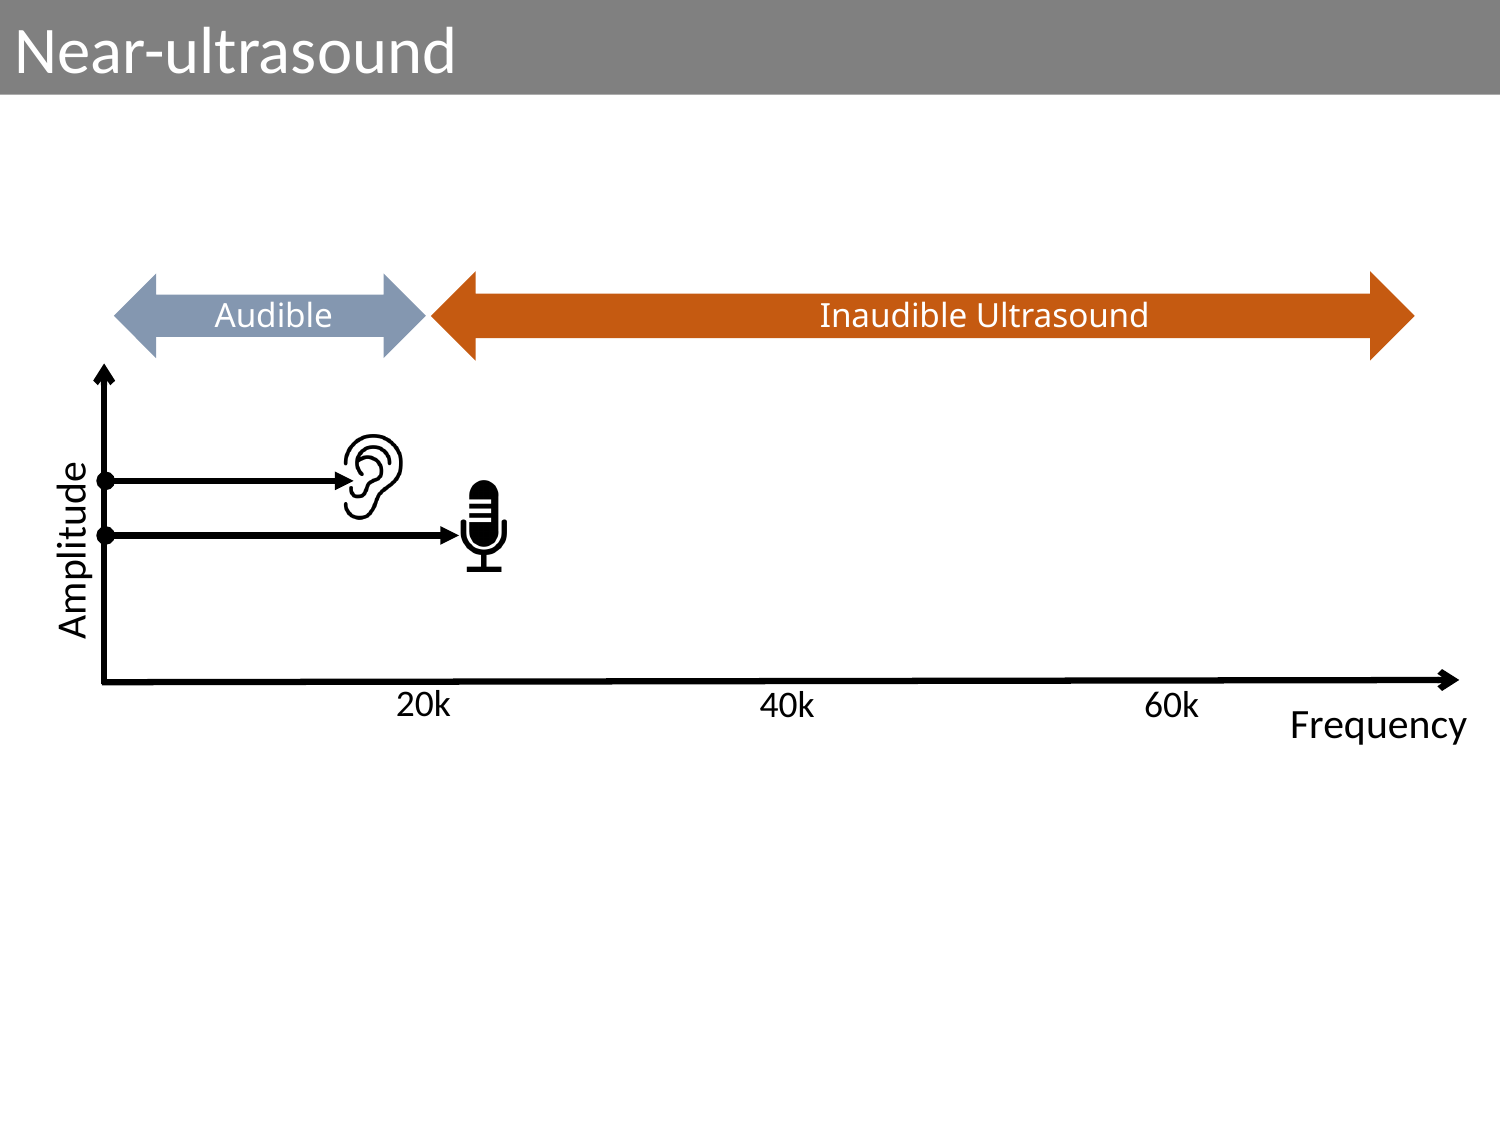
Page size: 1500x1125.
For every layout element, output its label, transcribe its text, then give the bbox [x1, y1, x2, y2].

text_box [101, 679, 1460, 683]
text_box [105, 416, 434, 537]
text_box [36, 363, 105, 684]
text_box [113, 271, 1415, 361]
text_box 60k [1101, 684, 1242, 733]
text_box Near-ultrasound [0, 0, 1500, 95]
text_box 40k [717, 672, 857, 678]
text_box 20k [353, 683, 493, 731]
text_box Frequency [1263, 689, 1494, 755]
text_box 40k [717, 685, 857, 733]
text_box 60k [1101, 672, 1242, 677]
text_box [105, 480, 530, 572]
text_box 20k [353, 671, 493, 679]
